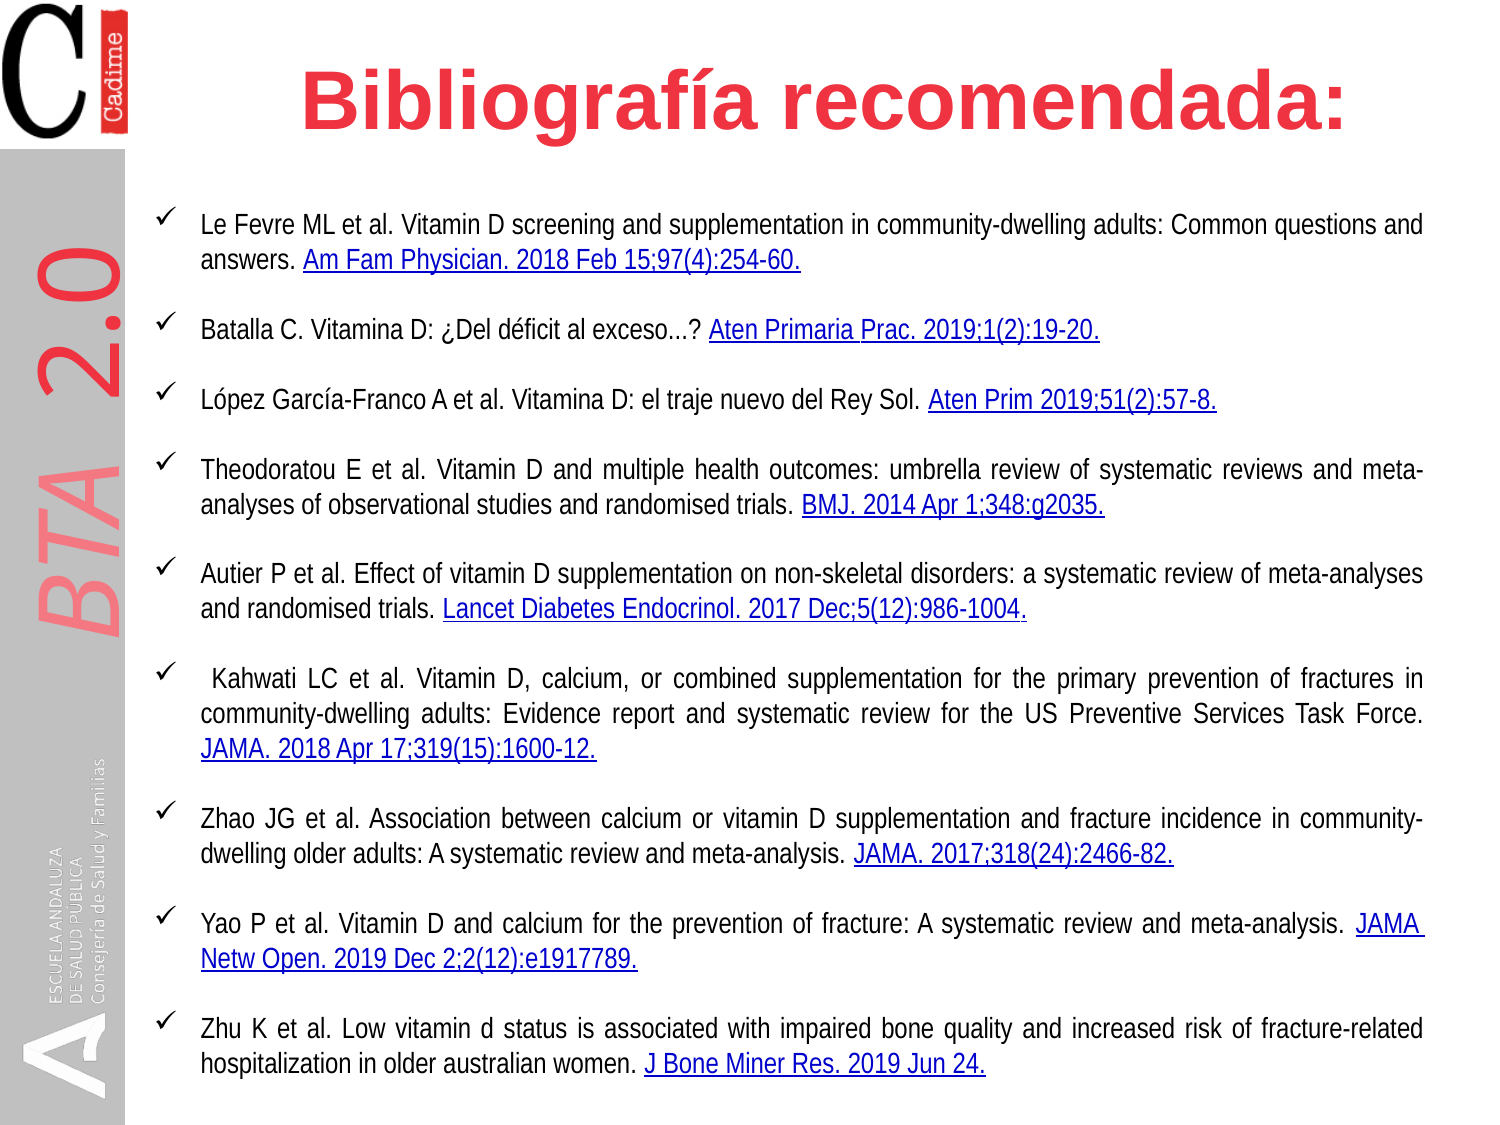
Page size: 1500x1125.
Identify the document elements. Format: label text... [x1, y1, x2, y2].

text_box Le Fevre ML et al. Vitamin D screening and supplementation in community-dwelling adults: Common questions and answers. Am Fam Physician. 2018 Feb 15;97(4):254-60. Batalla C. Vitamina D: ¿Del déficit al exceso...? Aten Primaria Prac. 2019;1(2):19-20. López García-Franco A et al. Vitamina D: el traje nuevo del Rey Sol. Aten Prim 2019;51(2):57-8. Theodoratou E et al. Vitamin D and multiple health outcomes: umbrella review of systematic reviews and meta-analyses of observational studies and randomised trials. BMJ. 2014 Apr 1;348:g2035. Autier P et al. Effect of vitamin D supplementation on non-skeletal disorders: a systematic review of meta-analyses and randomised trials. Lancet Diabetes Endocrinol. 2017 Dec;5(12):986-1004. Kahwati LC et al. Vitamin D, calcium, or combined supplementation for the primary prevention of fractures in community-dwelling adults: Evidence report and systematic review for the US Preventive Services Task Force. JAMA. 2018 Apr 17;319(15):1600-12. Zhao JG et al. Association between calcium or vitamin D supplementation and fracture incidence in community-dwelling older adults: A systematic review and meta-analysis. JAMA. 2017;318(24):2466-82. Yao P et al. Vitamin D and calcium for the prevention of fracture: A systematic review and meta-analysis. JAMA Netw Open. 2019 Dec 2;2(12):e1917789. Zhu K et al. Low vitamin d status is associated with impaired bone quality and increased risk of fracture-related hospitalization in older australian women. J Bone Miner Res. 2019 Jun 24. [138, 197, 1440, 1125]
picture [22, 754, 110, 1104]
title Bibliografía recomendada: [150, 42, 1500, 149]
picture [0, 0, 135, 149]
